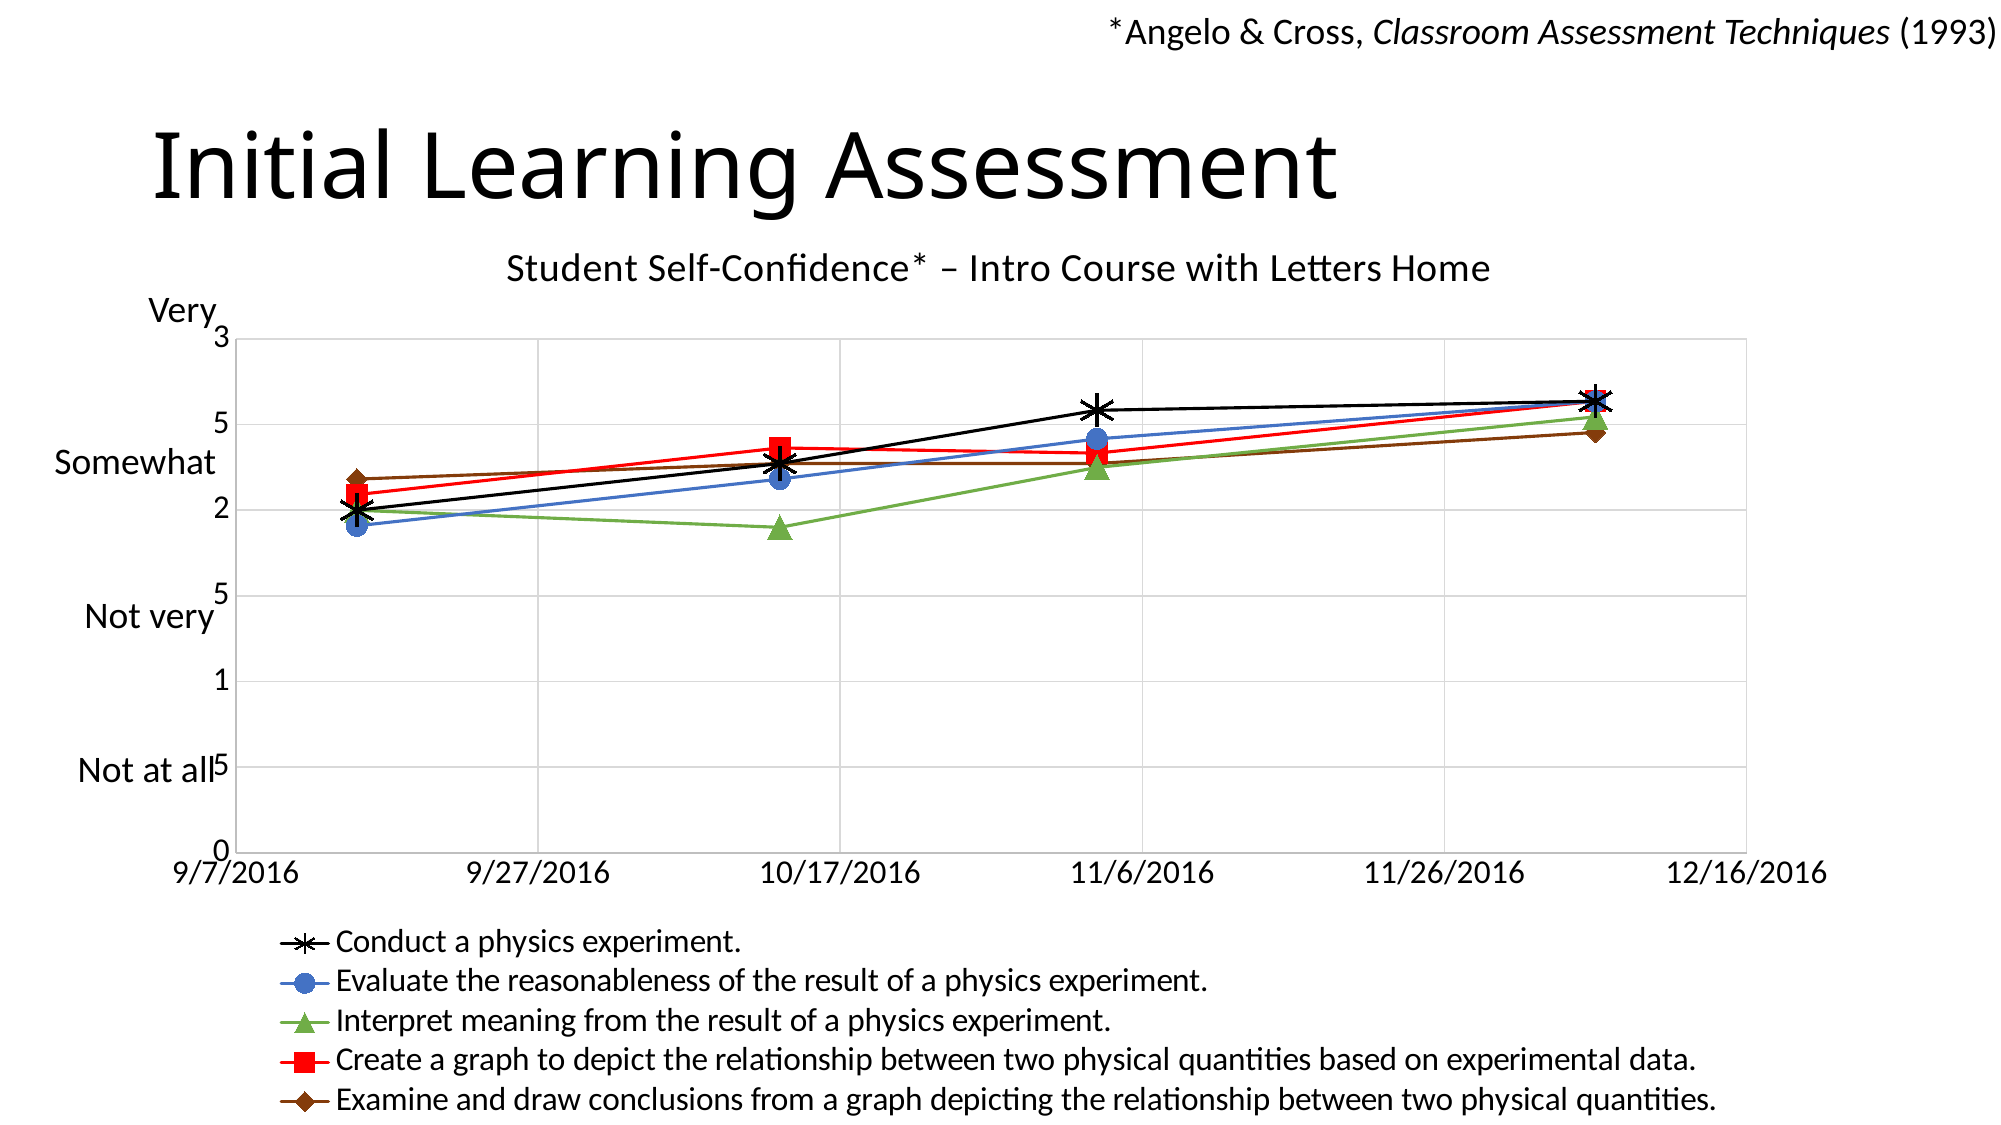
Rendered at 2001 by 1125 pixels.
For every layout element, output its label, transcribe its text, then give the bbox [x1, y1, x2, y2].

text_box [21, 277, 233, 812]
title Initial Learning Assessment [137, 59, 1863, 211]
chart [137, 211, 1863, 1125]
text_box *Angelo & Cross, Classroom Assessment Techniques (1993) [1091, 0, 2000, 60]
